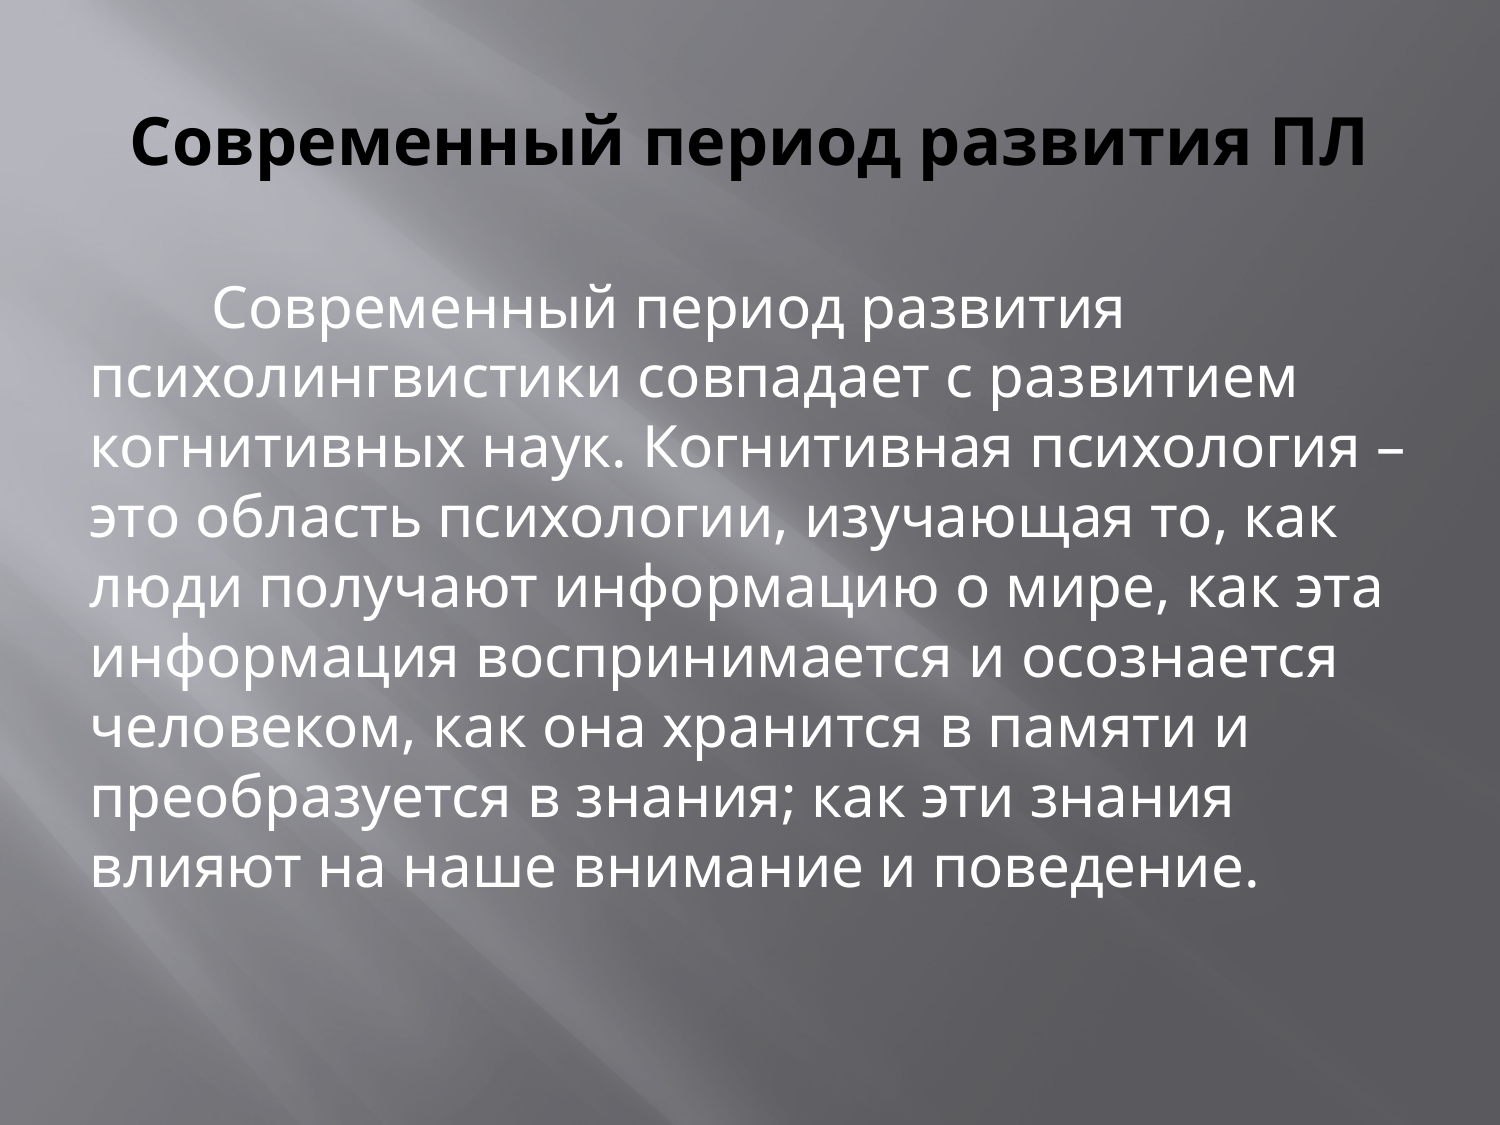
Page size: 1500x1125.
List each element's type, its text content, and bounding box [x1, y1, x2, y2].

title Современный период развития ПЛ [75, 45, 1425, 233]
list Современный период развития психолингвистики совпадает с развитием когнитивных наук. Когнитивная психология – это область психологии, изучающая то, как люди получают информацию о мире, как эта информация воспринимается и осознается человеком, как она хранится в памяти и преобразуется в знания; как эти знания влияют на наше внимание и поведение. [75, 262, 1425, 1035]
